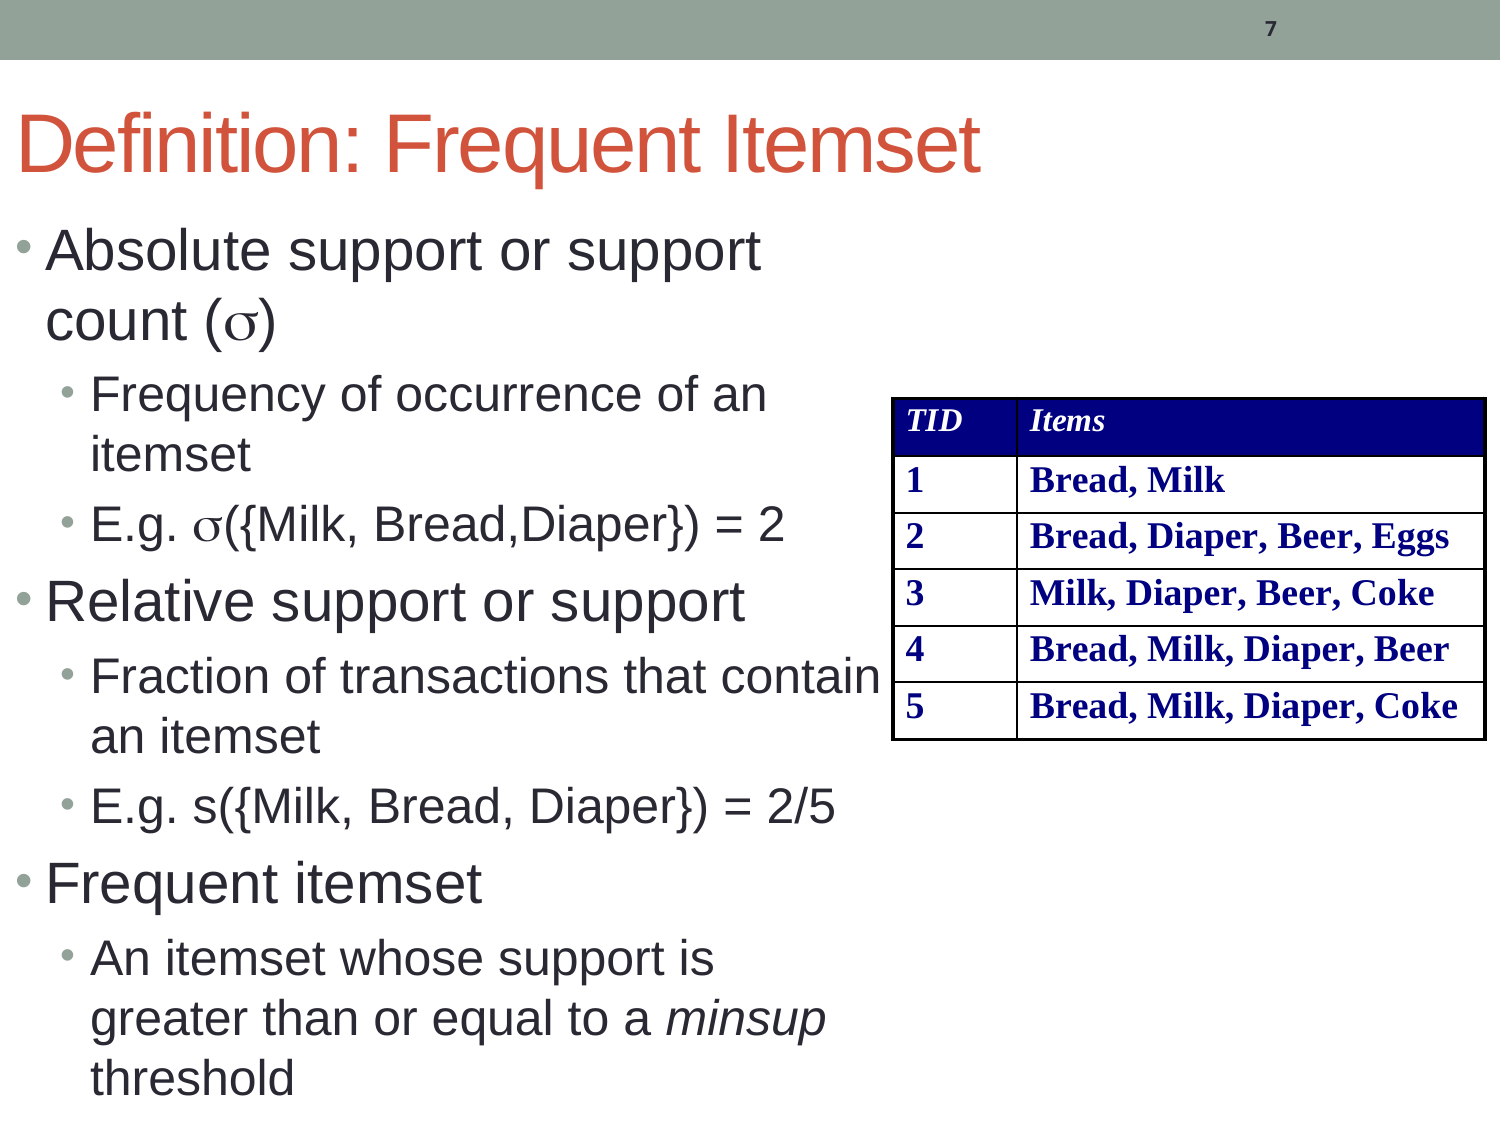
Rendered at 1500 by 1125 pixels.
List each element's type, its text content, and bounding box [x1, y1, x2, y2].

slide_number 7 [1250, 3, 1425, 57]
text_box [874, 396, 1500, 772]
list Absolute support or support count () Frequency of occurrence of an itemset E.g. ({Milk, Bread,Diaper}) = 2 Relative support or support Fraction of transactions that contain an itemset E.g. s({Milk, Bread, Diaper}) = 2/5 Frequent itemset An itemset whose support is greater than or equal to a minsup threshold [0, 204, 900, 1125]
title Definition: Frequent Itemset [0, 45, 1350, 233]
